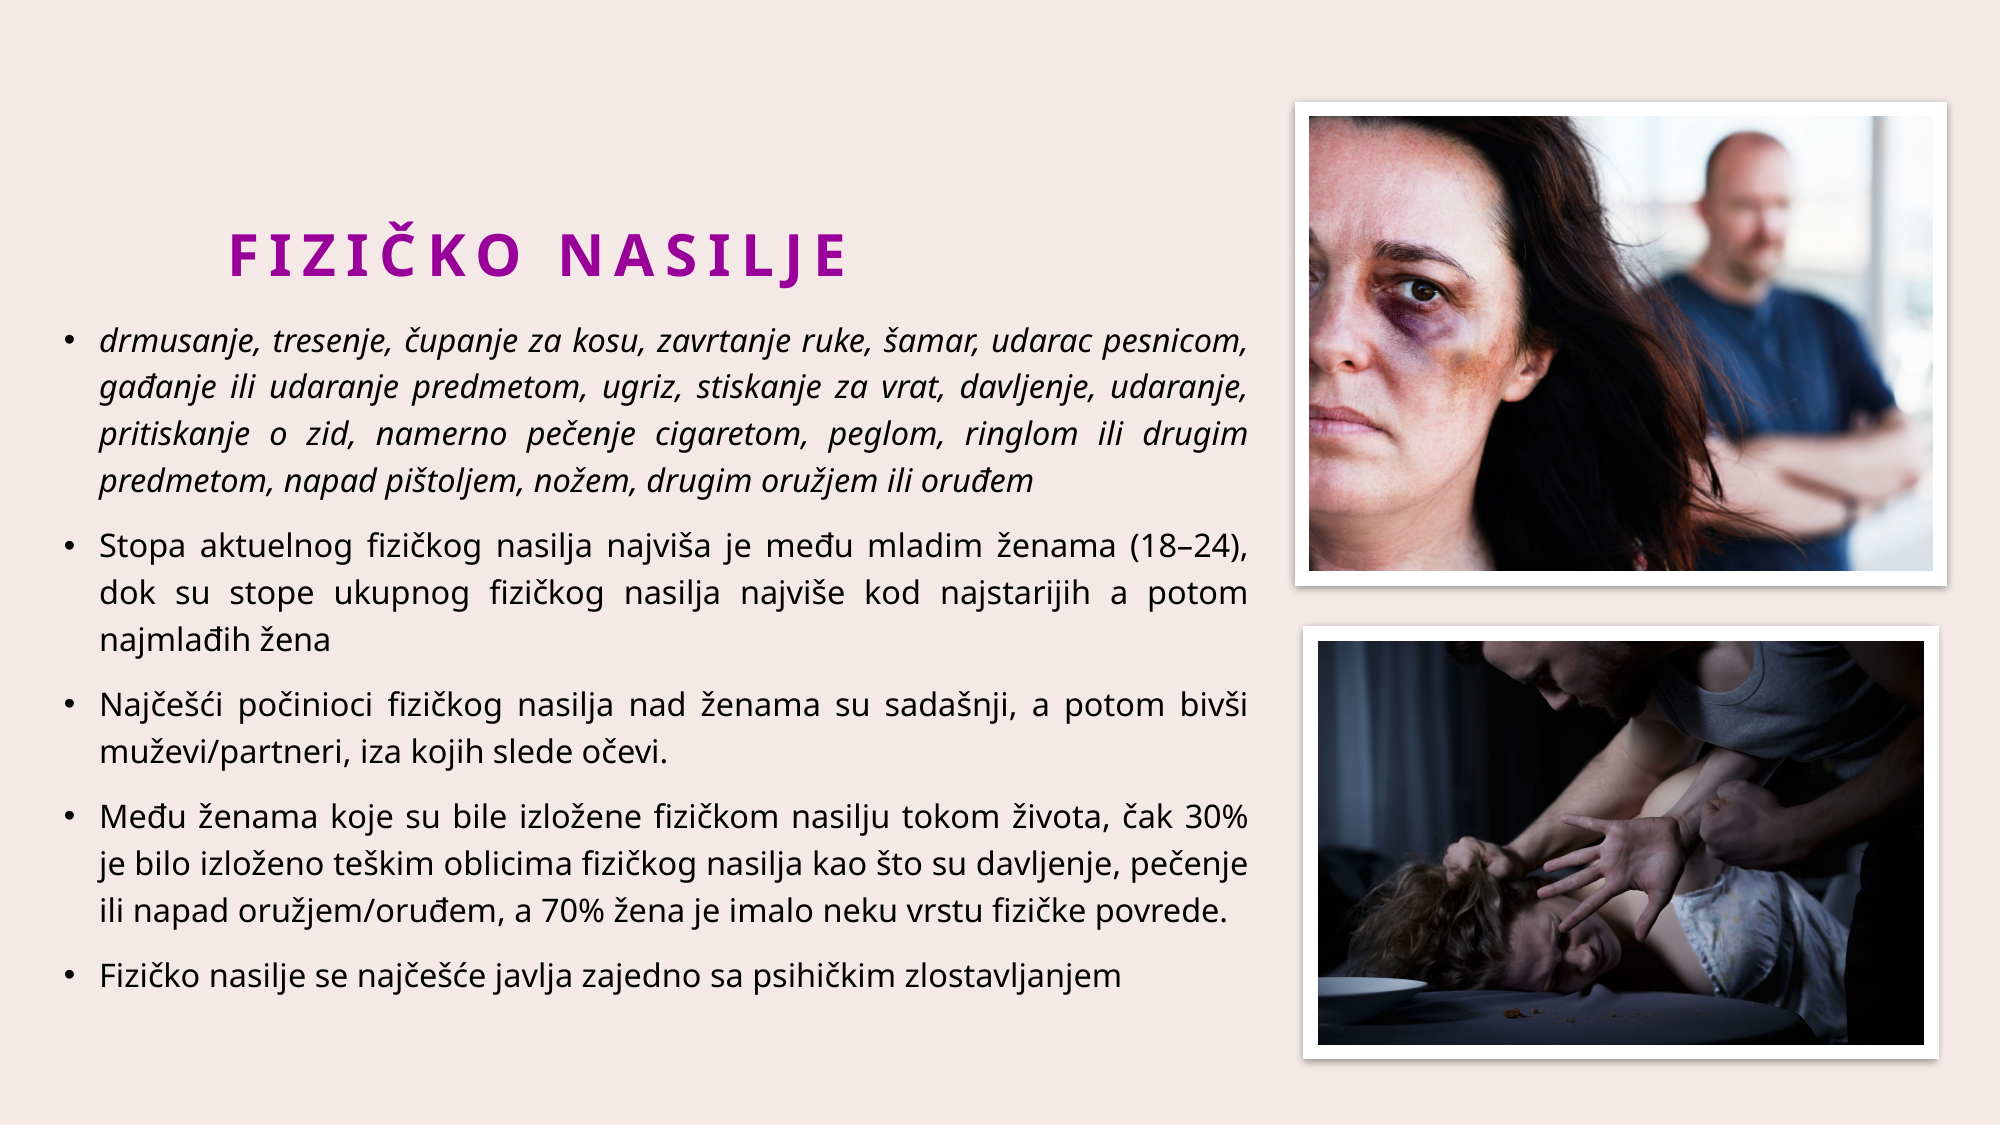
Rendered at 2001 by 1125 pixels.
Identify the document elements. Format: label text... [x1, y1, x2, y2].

list drmusanje, tresenje, čupanje za kosu, zavrtanje ruke, šamar, udarac pesnicom, gađanje ili udaranje predmetom, ugriz, stiskanje za vrat, davljenje, udaranje, pritiskanje o zid, namerno pečenje cigaretom, peglom, ringlom ili drugim predmetom, napad pištoljem, nožem, drugim oružjem ili oruđem Stopa aktuelnog fizičkog nasilja najviša je među mladim ženama (18–24), dok su stope ukupnog fizičkog nasilja najviše kod najstarijih a potom najmlađih žena Najčešći počinioci fizičkog nasilja nad ženama su sadašnji, a potom bivši muževi/partneri, iza kojih slede očevi. Među ženama koje su bile izložene fizičkom nasilju tokom života, čak 30% je bilo izloženo teškim oblicima fizičkog nasilja kao što su davljenje, pečenje ili napad oružjem/oruđem, a 70% žena je imalo neku vrstu fizičke povrede. Fizičko nasilje se najčešće javlja zajedno sa psihičkim zlostavljanjem [48, 304, 1266, 1045]
picture [1309, 116, 1933, 571]
title Fizičko nasilje [212, 138, 1289, 354]
picture [1317, 640, 1925, 1045]
